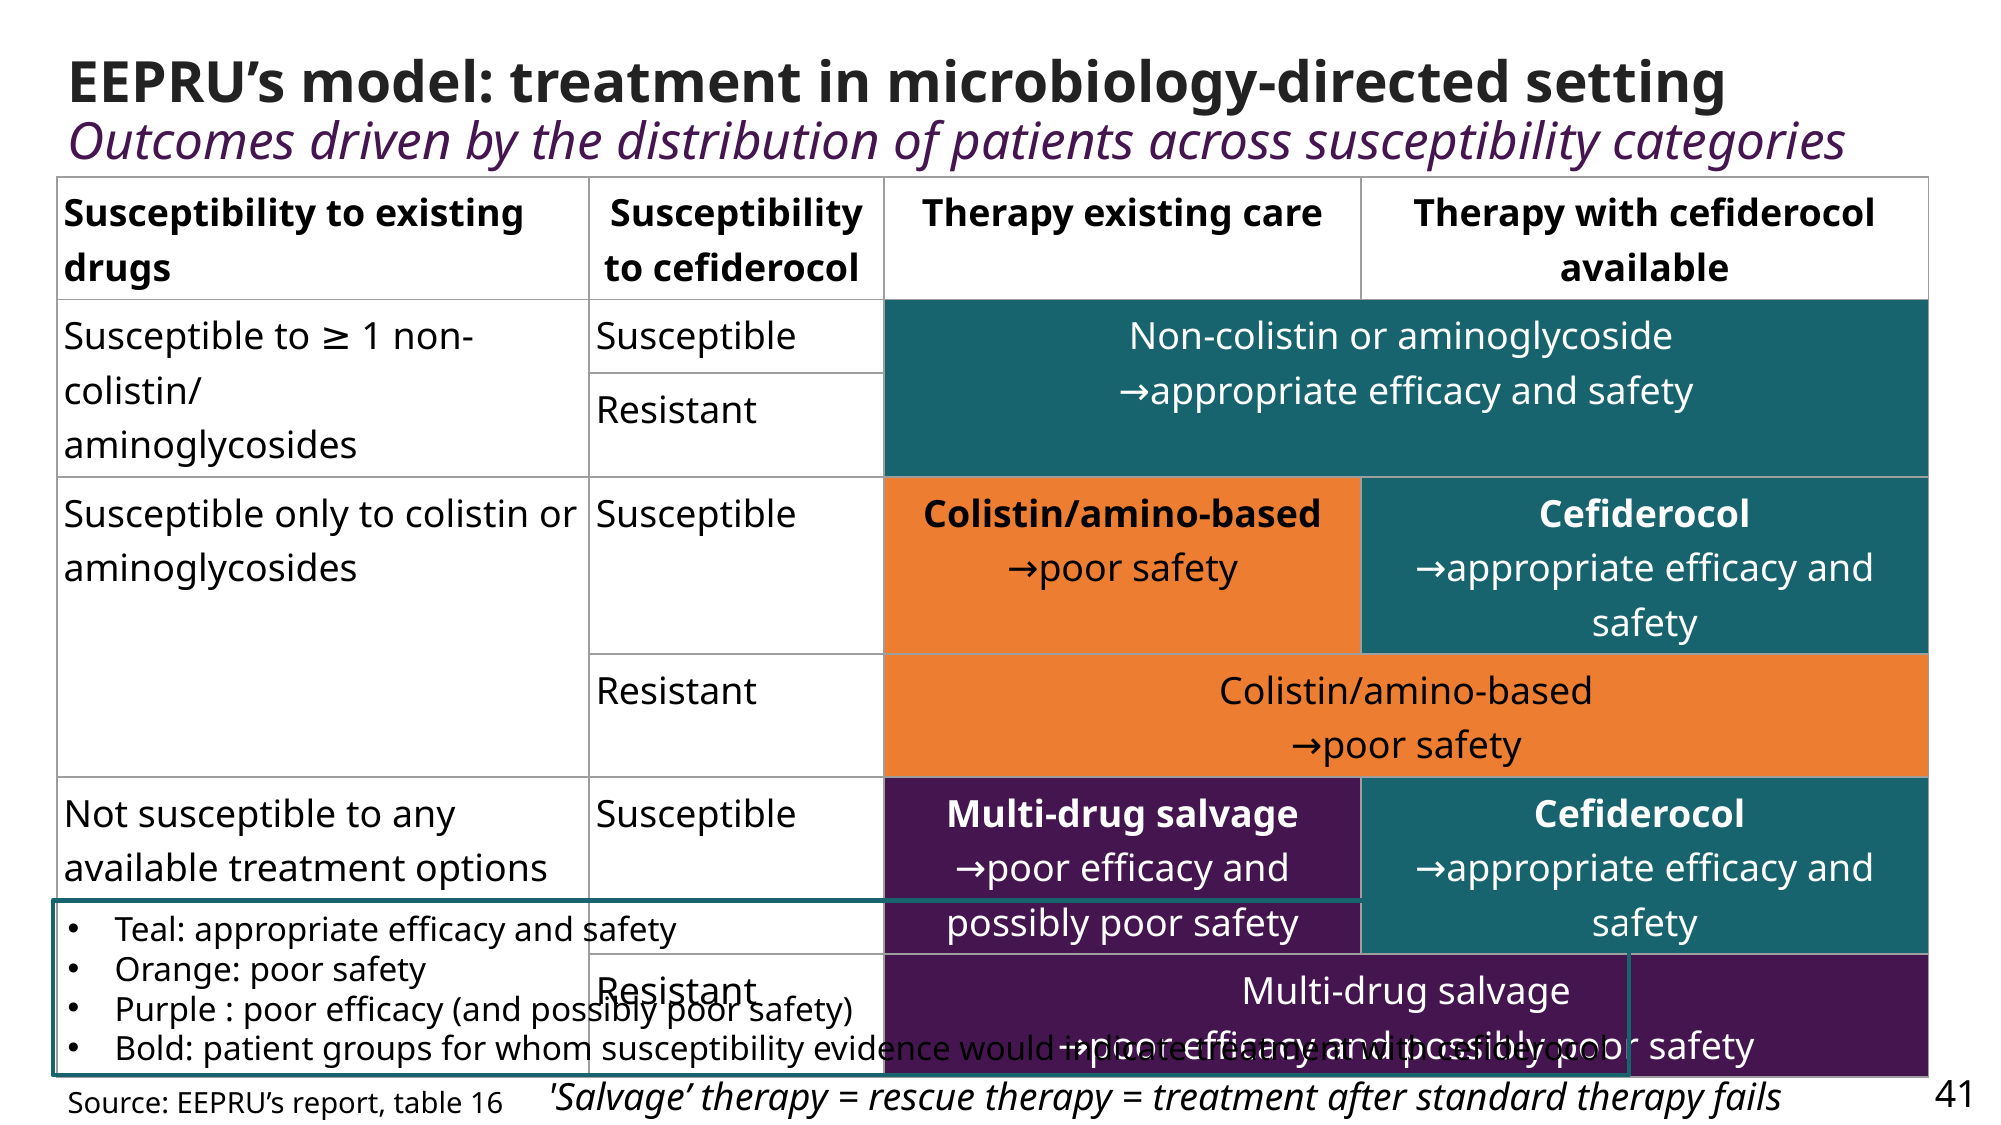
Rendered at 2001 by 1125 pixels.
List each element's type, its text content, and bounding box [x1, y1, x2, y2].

text_box Source: EEPRU’s report, table 16 [52, 1076, 532, 1125]
table_cell Multi-drug salvage →poor efficacy and possibly poor safety [1630, 955, 1928, 1076]
table_cell Susceptible [590, 778, 883, 900]
table_header Susceptibility to cefiderocol [590, 178, 883, 299]
text_box 'Salvage’ therapy = rescue therapy = treatment after standard therapy fails [532, 1065, 1799, 1125]
table_cell Multi-drug salvage →poor efficacy and possibly poor safety [885, 778, 1360, 900]
title EEPRU’s model: treatment in microbiology-directed setting Outcomes driven by the distribution of patients across susceptibility categories [52, 46, 1871, 256]
table_cell Cefiderocol →appropriate efficacy and safety [1362, 478, 1928, 653]
table_header Susceptibility to existing drugs [58, 178, 588, 299]
table_cell Colistin/amino-based →poor safety [885, 655, 1928, 776]
table_cell Susceptible to ≥ 1 non-colistin/ aminoglycosides [58, 300, 588, 476]
table_cell Colistin/amino-based →poor safety [885, 478, 1360, 653]
table_cell Resistant [590, 655, 883, 776]
table_cell Cefiderocol →appropriate efficacy and safety [1362, 778, 1928, 953]
table_cell Not susceptible to any available treatment options [58, 778, 588, 900]
text_box Teal: appropriate efficacy and safety Orange: poor safety Purple : poor efficacy (and possibly poor safety) Bold: patient groups for whom susceptibility evidence would indicate treatment with cefiderocol [52, 900, 1630, 1075]
table_cell Susceptible [590, 300, 883, 372]
table_header Therapy existing care [885, 178, 1360, 299]
table_cell Resistant [590, 374, 883, 476]
table_cell Non-colistin or aminoglycoside →appropriate efficacy and safety [885, 300, 1928, 476]
table_cell Susceptible [590, 478, 883, 653]
table_cell Susceptible only to colistin or aminoglycosides [58, 478, 588, 776]
table_header Therapy with cefiderocol available [1362, 178, 1928, 299]
